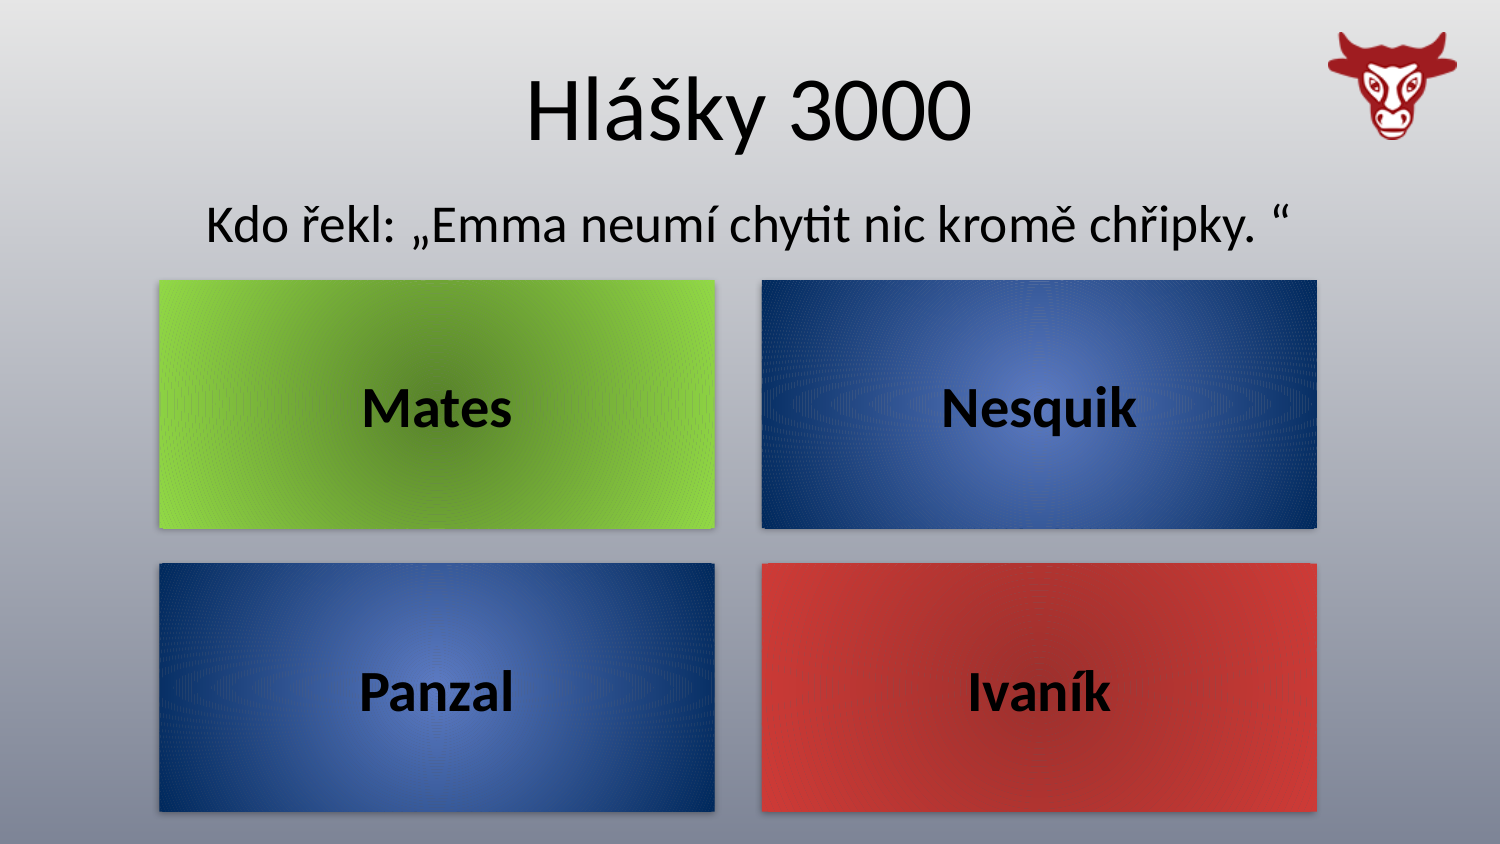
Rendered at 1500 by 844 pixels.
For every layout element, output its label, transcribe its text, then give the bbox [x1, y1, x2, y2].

list Kdo řekl: „Emma neumí chytit nic kromě chřipky. “ [75, 161, 1425, 281]
text_box Mates [159, 280, 715, 529]
text_box Nesquik [761, 280, 1317, 529]
picture [1328, 31, 1457, 141]
text_box Ivaník [761, 563, 1317, 812]
title Hlášky 3000 [75, 33, 1425, 161]
text_box Panzal [159, 563, 715, 812]
